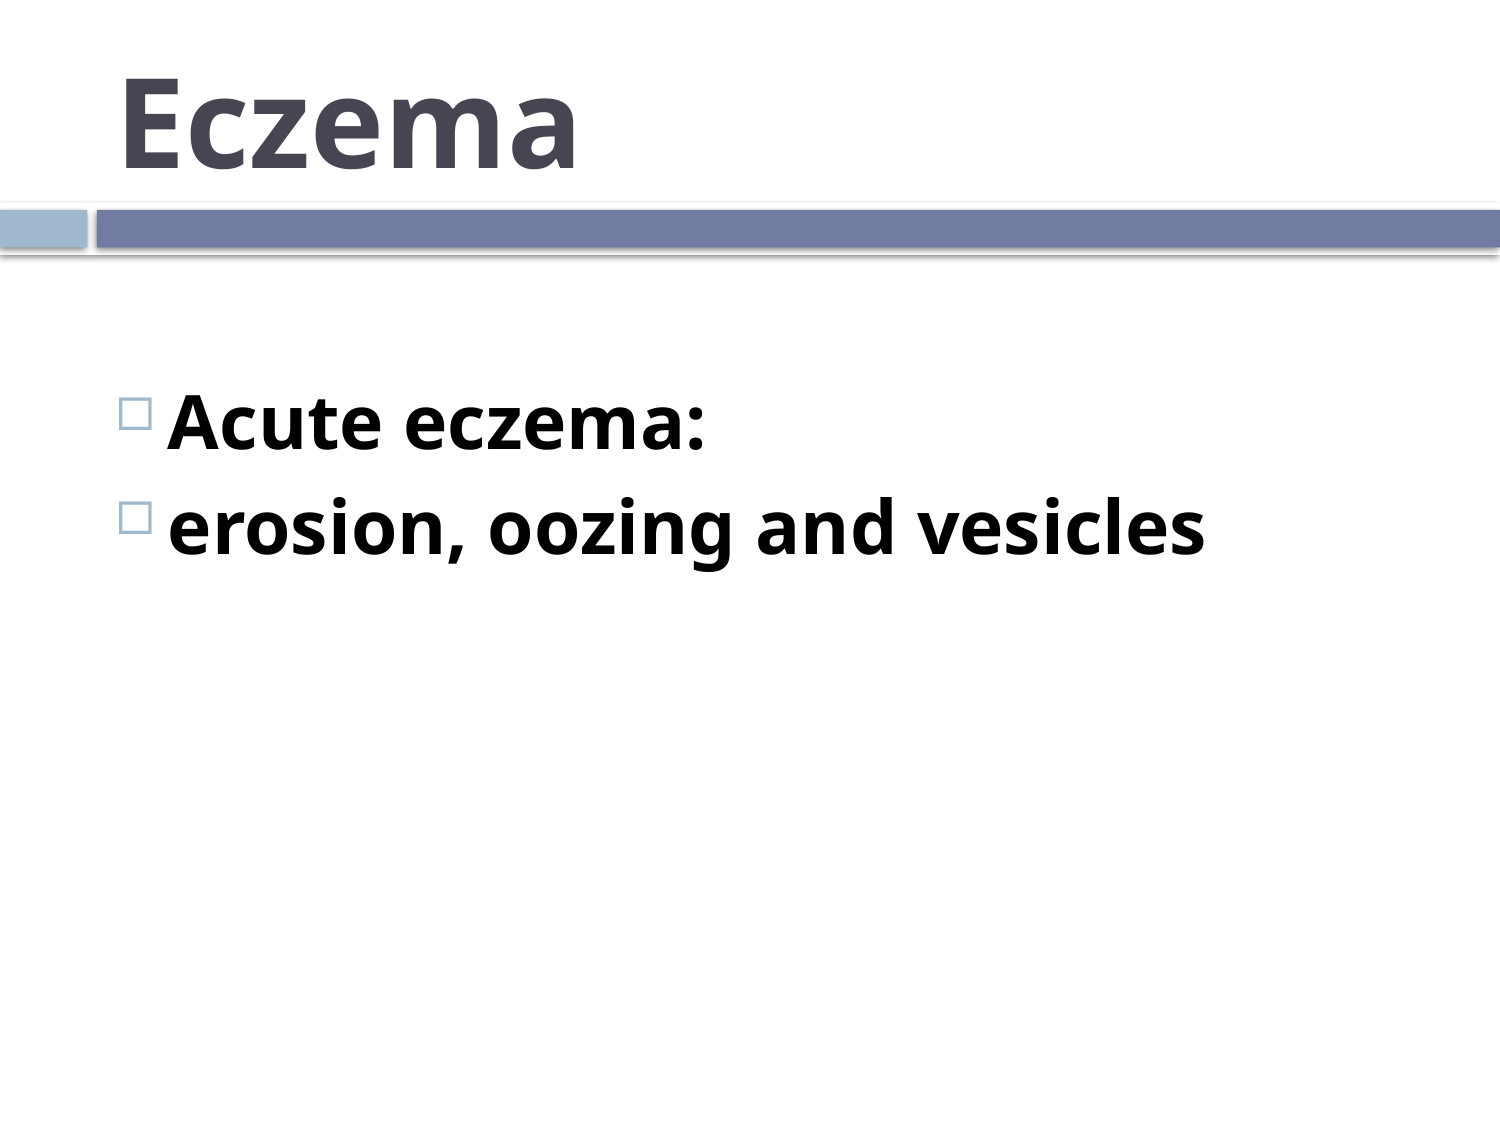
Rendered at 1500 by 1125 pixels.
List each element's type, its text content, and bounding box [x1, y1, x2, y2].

title Eczema [100, 37, 1439, 201]
list Acute eczema: erosion, oozing and vesicles [100, 262, 1439, 1001]
